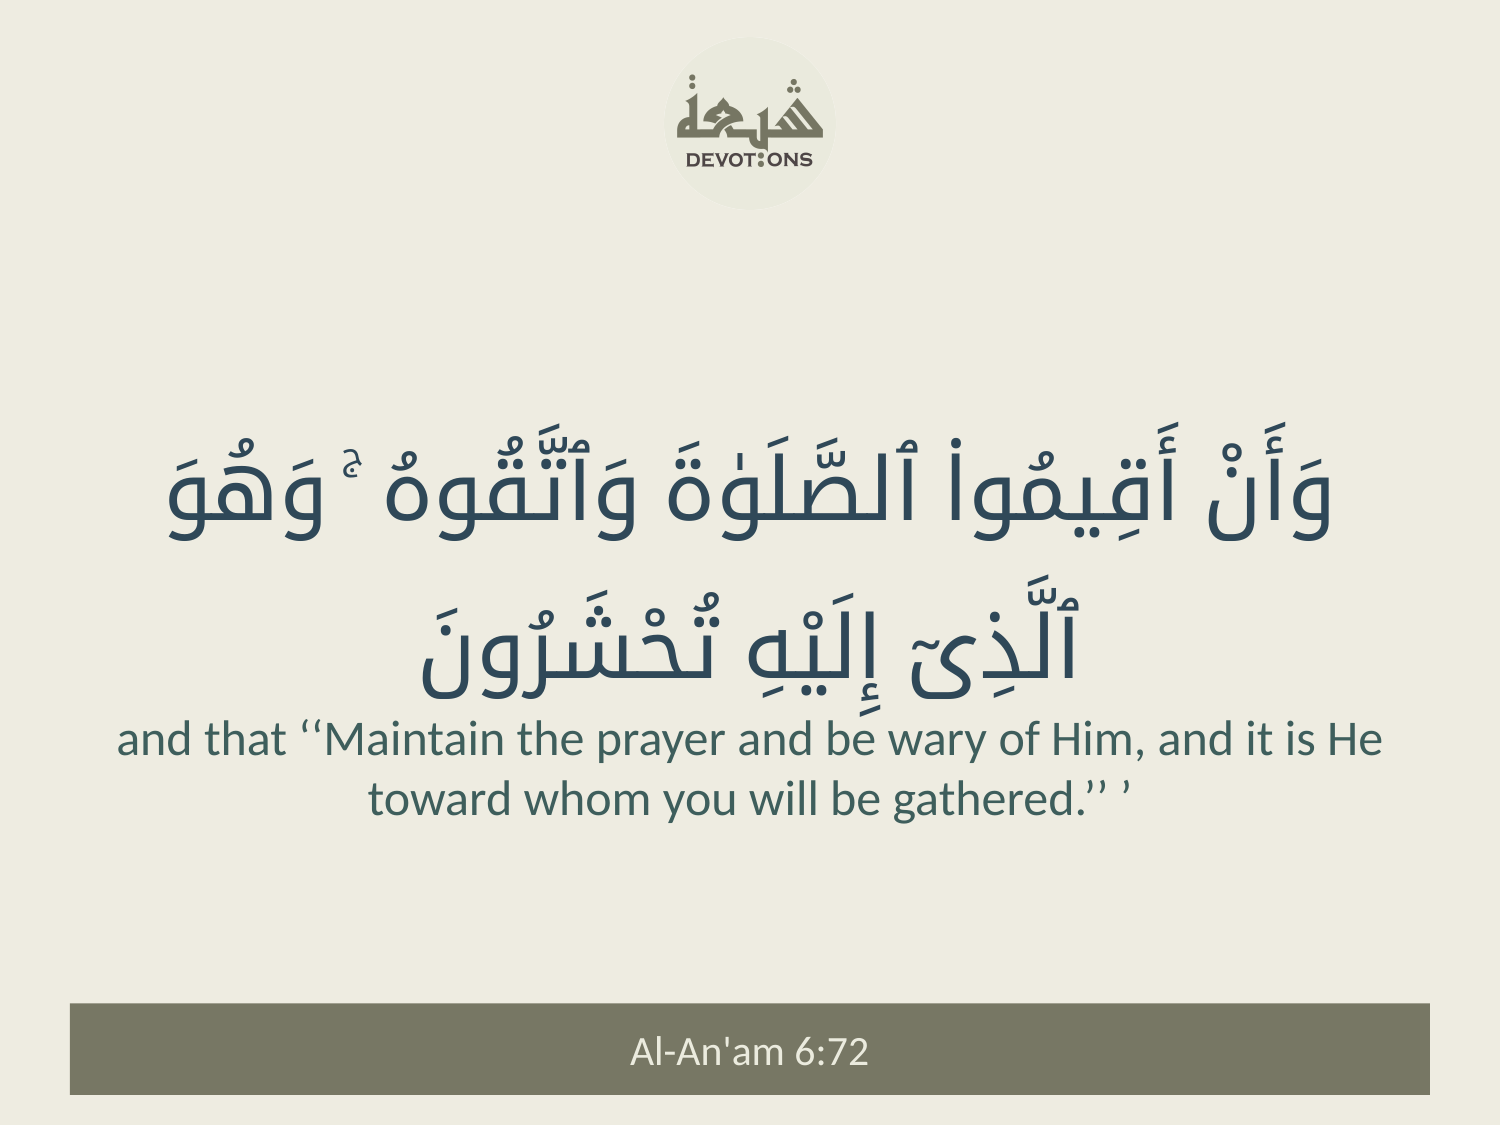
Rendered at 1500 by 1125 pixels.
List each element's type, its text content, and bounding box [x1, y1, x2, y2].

list وَأَنْ أَقِيمُوا۟ ٱلصَّلَوٰةَ وَٱتَّقُوهُ ۚ وَهُوَ ٱلَّذِىٓ إِلَيْهِ تُحْشَرُونَ and that ‘‘Maintain the prayer and be wary of Him, and it is He toward whom you will be gathered.’’ ’ [69, 203, 1430, 1003]
picture [656, 29, 844, 203]
list Al-An'am 6:72 [69, 1003, 1430, 1095]
